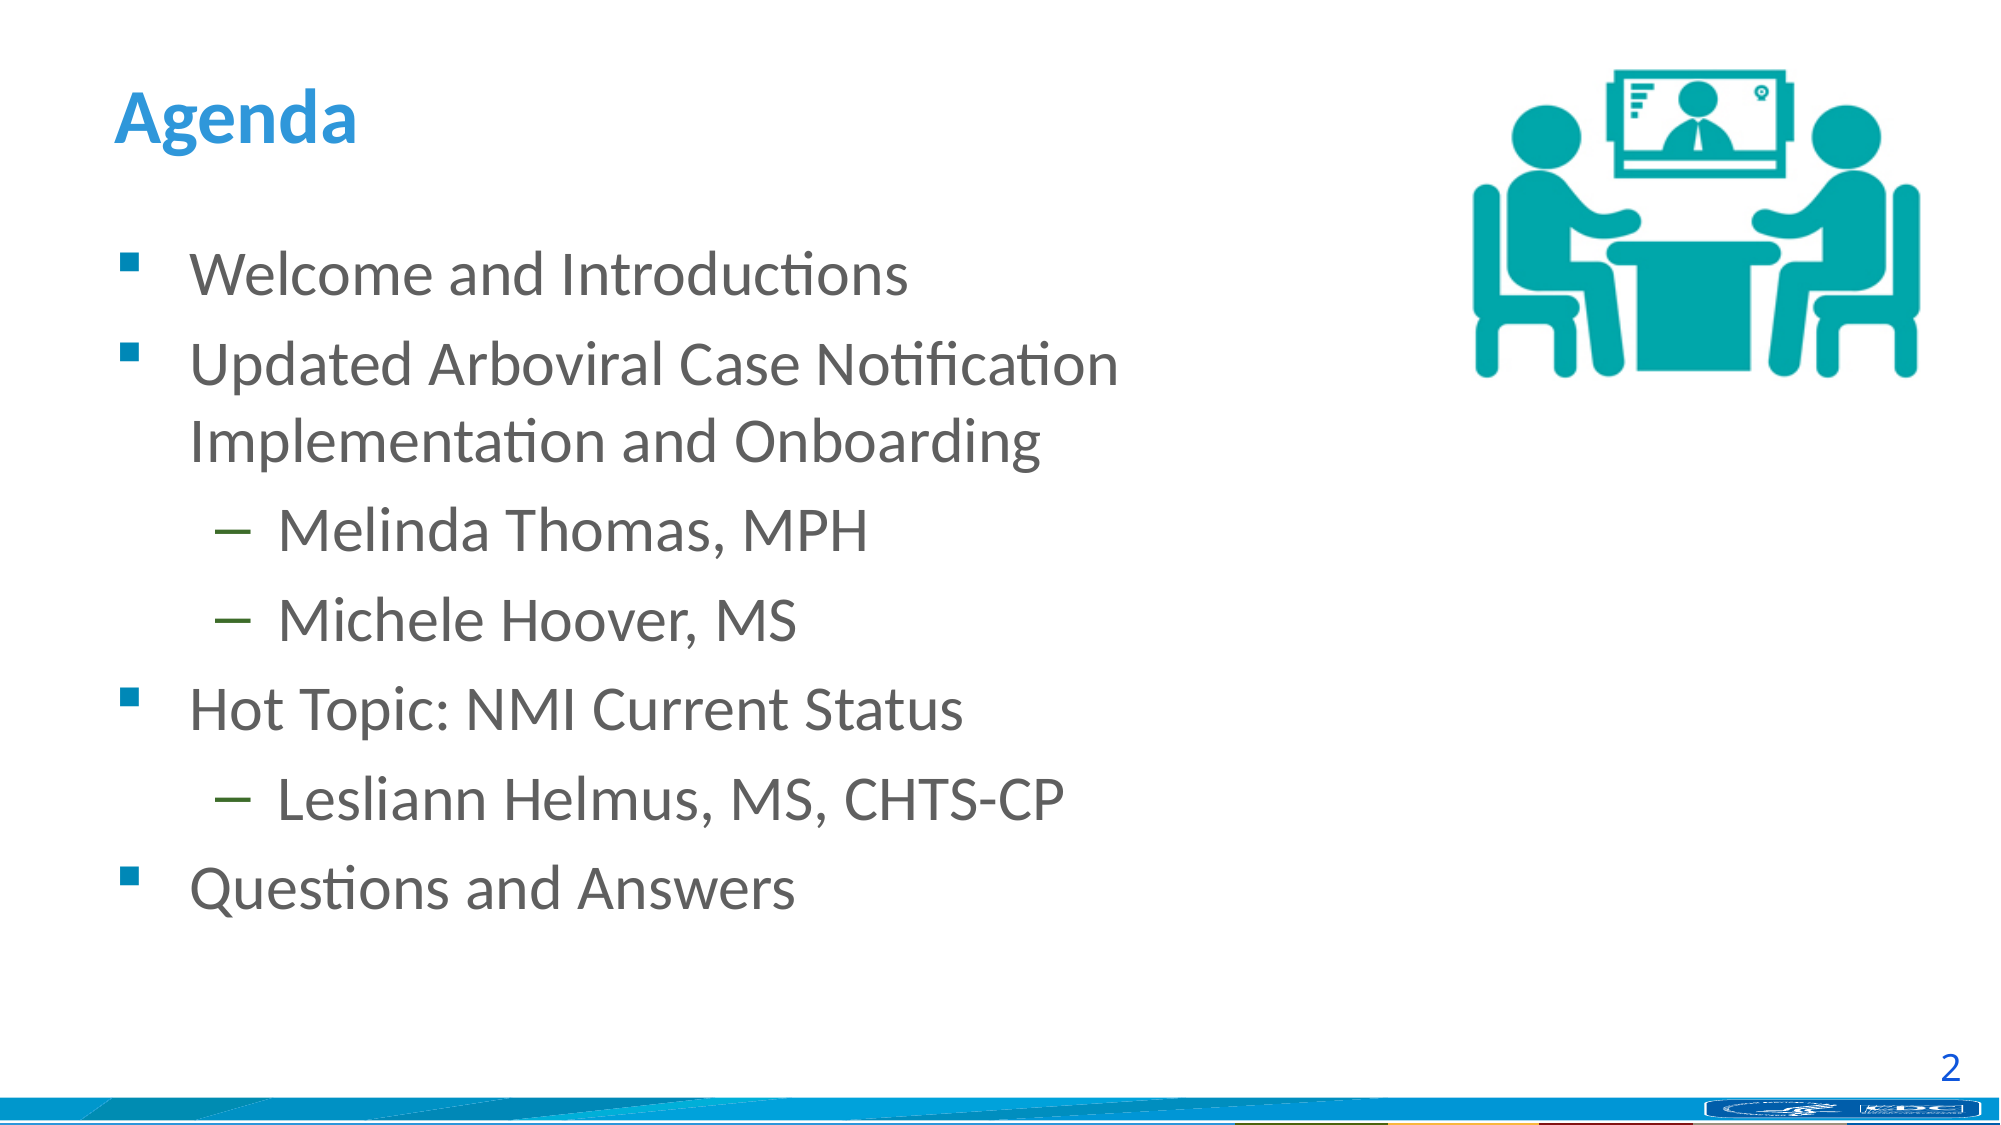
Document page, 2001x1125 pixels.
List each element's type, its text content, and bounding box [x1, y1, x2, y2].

list Welcome and Introductions Updated Arboviral Case Notification Implementation and Onboarding Melinda Thomas, MPH Michele Hoover, MS Hot Topic: NMI Current Status Lesliann Helmus, MS, CHTS-CP Questions and Answers [99, 224, 1328, 1043]
picture [1471, 68, 1924, 381]
title Agenda [99, 68, 1470, 257]
